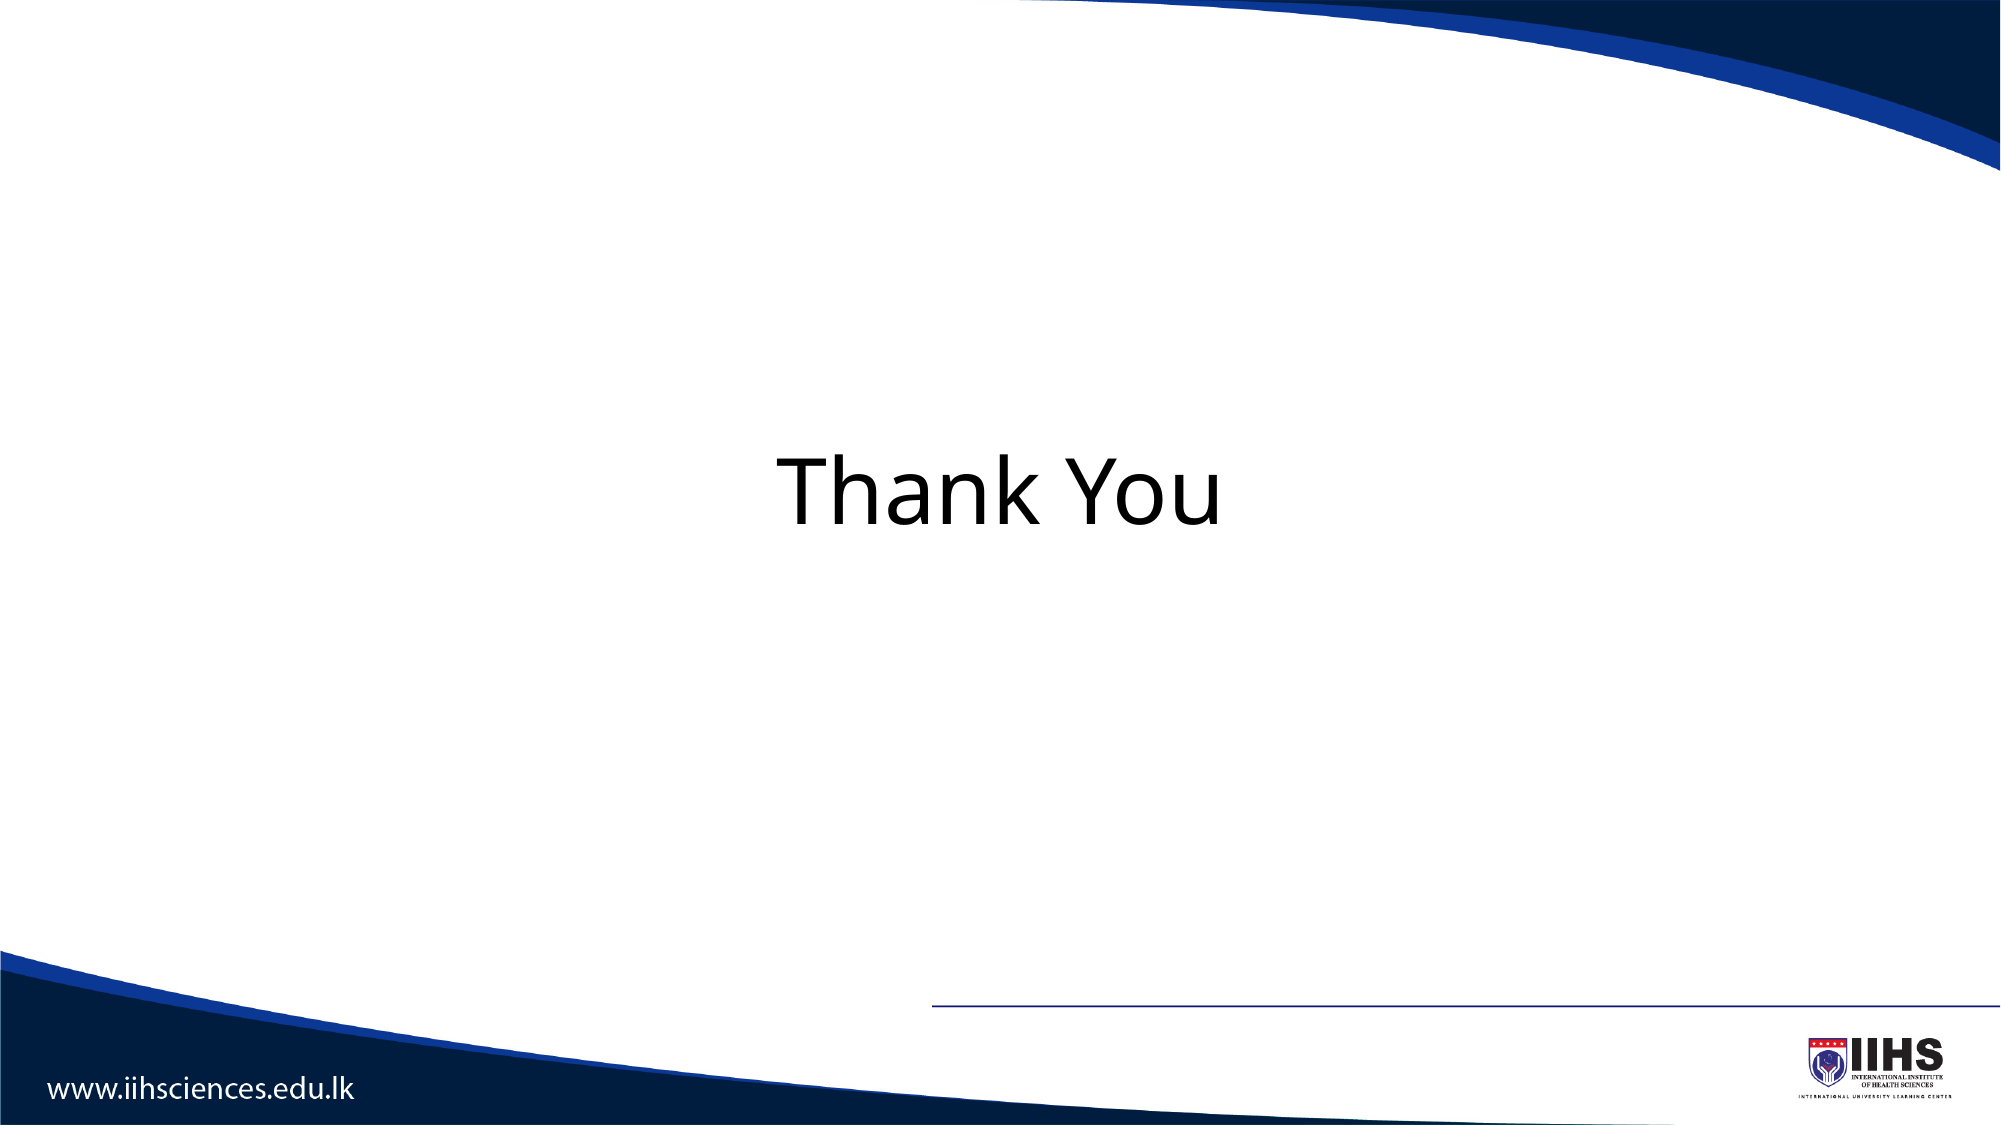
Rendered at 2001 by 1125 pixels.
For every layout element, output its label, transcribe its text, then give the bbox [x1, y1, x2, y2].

title Thank You [137, 391, 1863, 582]
picture [0, 0, 2001, 1125]
